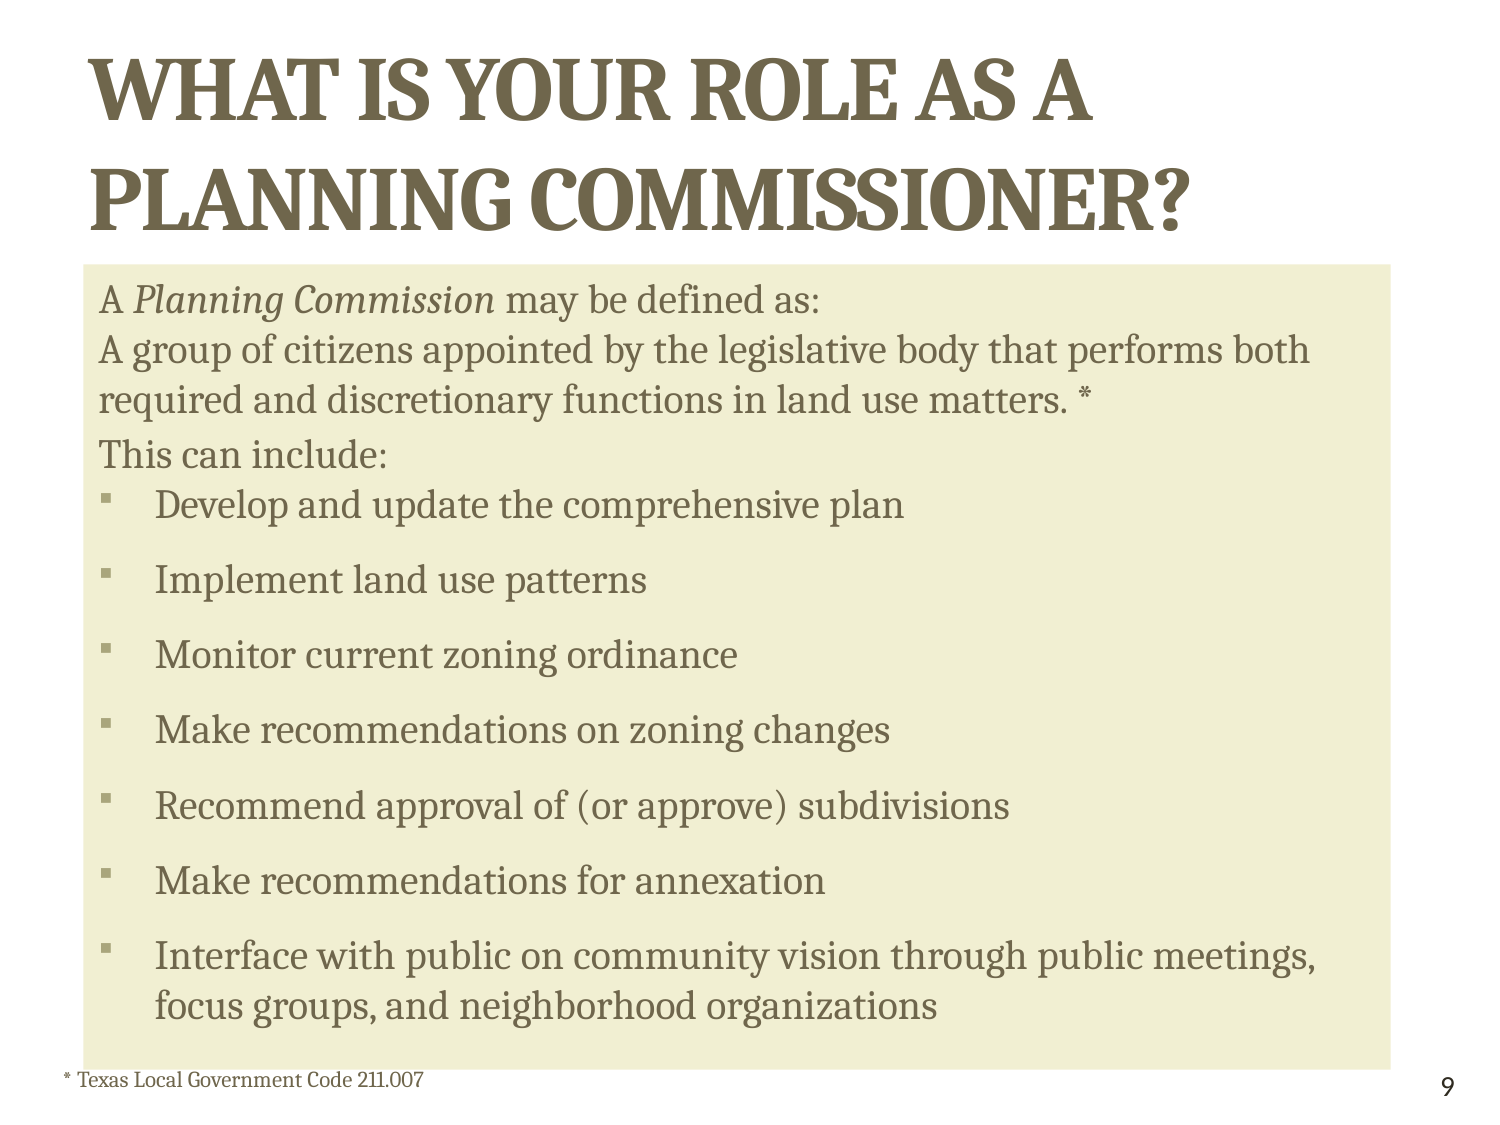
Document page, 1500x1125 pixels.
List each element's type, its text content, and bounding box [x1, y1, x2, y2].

title What is Your Role as a Planning Commissioner? [73, 45, 1500, 233]
text_box * Texas Local Government Code 211.007 [47, 1057, 1018, 1125]
list A Planning Commission may be defined as: A group of citizens appointed by the legislative body that performs both required and discretionary functions in land use matters. * This can include: Develop and update the comprehensive plan Implement land use patterns Monitor current zoning ordinance Make recommendations on zoning changes Recommend approval of (or approve) subdivisions Make recommendations for annexation Interface with public on community vision through public meetings, focus groups, and neighborhood organizations [83, 264, 1391, 1070]
